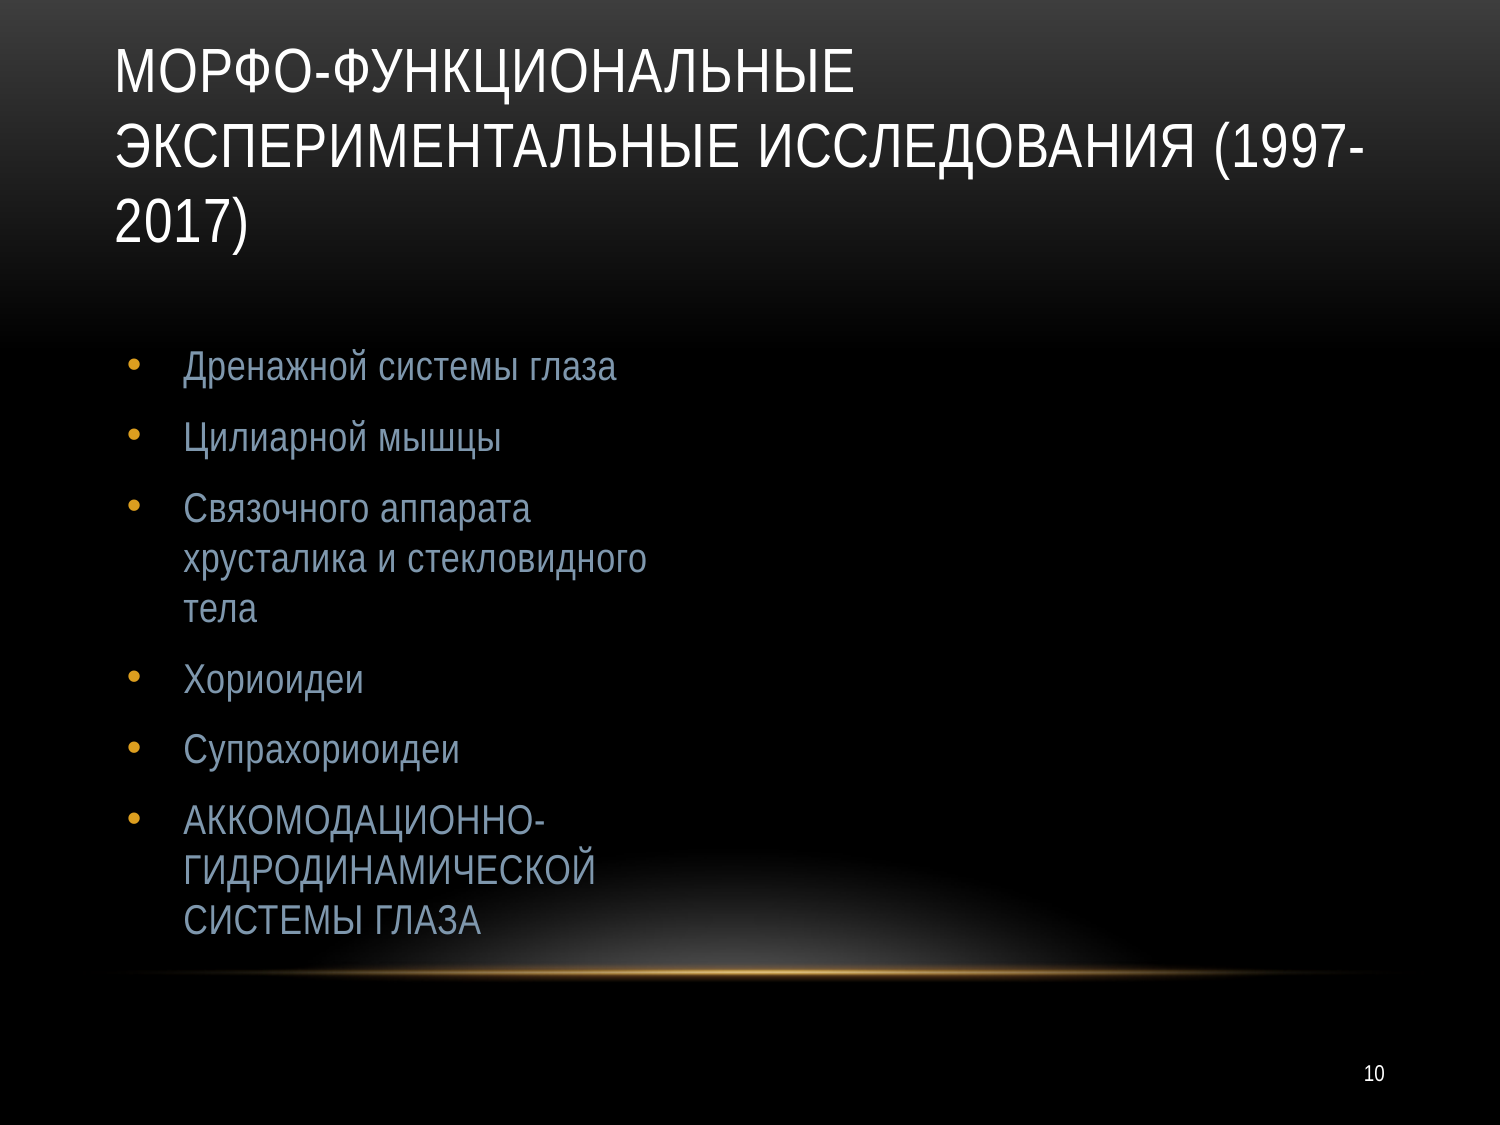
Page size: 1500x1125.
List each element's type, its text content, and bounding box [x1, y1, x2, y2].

picture [0, 0, 1500, 1125]
text_box Морфо-функциональные экспериментальные исследования (1997-2017) [99, 0, 1475, 136]
list Дренажной системы глаза Цилиарной мышцы Связочного аппарата хрусталика и стекловидного тела Хориоидеи Супрахориоидеи АККОМОДАЦИОННО-ГИДРОДИНАМИЧЕСКОЙ СИСТЕМЫ ГЛАЗА [111, 331, 692, 1007]
slide_number 10 [1237, 1042, 1400, 1103]
